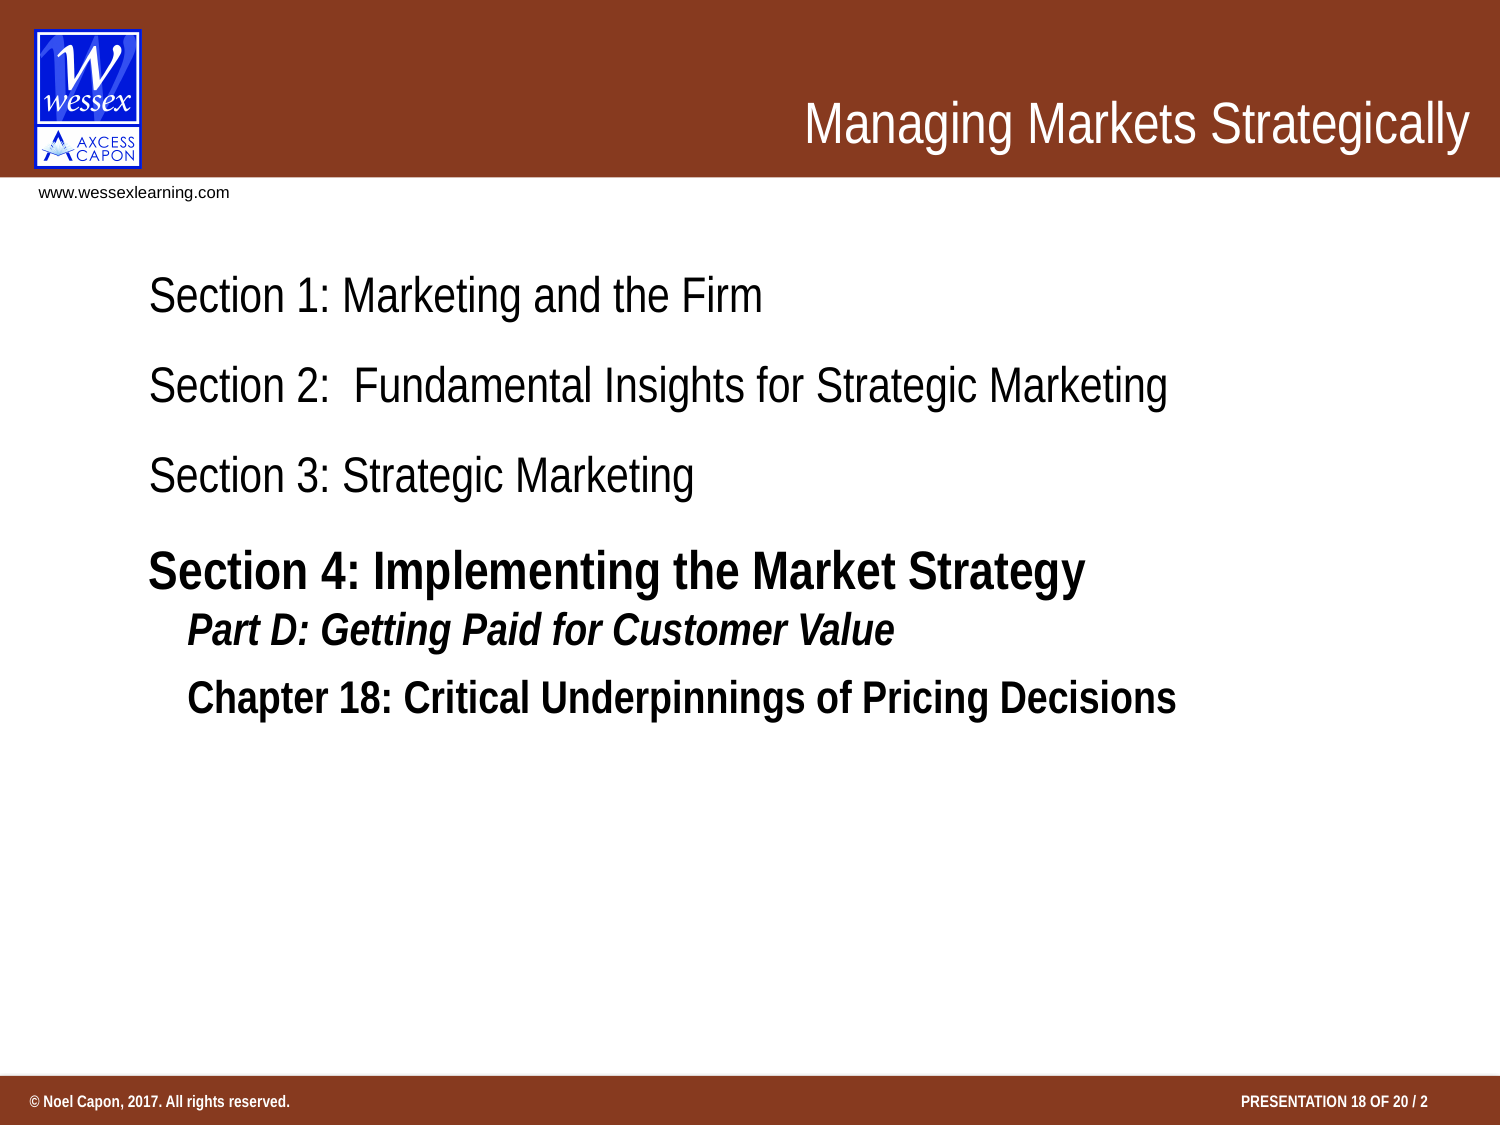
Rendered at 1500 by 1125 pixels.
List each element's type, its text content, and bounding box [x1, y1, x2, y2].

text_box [34, 28, 232, 203]
text_box Section 1: Marketing and the Firm Section 2: Fundamental Insights for Strategic Marketing Section 3: Strategic Marketing Section 4: Implementing the Market Strategy Part D: Getting Paid for Customer Value Chapter 18: Critical Underpinnings of Pricing Decisions [148, 262, 1415, 723]
text_box Managing Markets Strategically [0, 0, 1500, 178]
